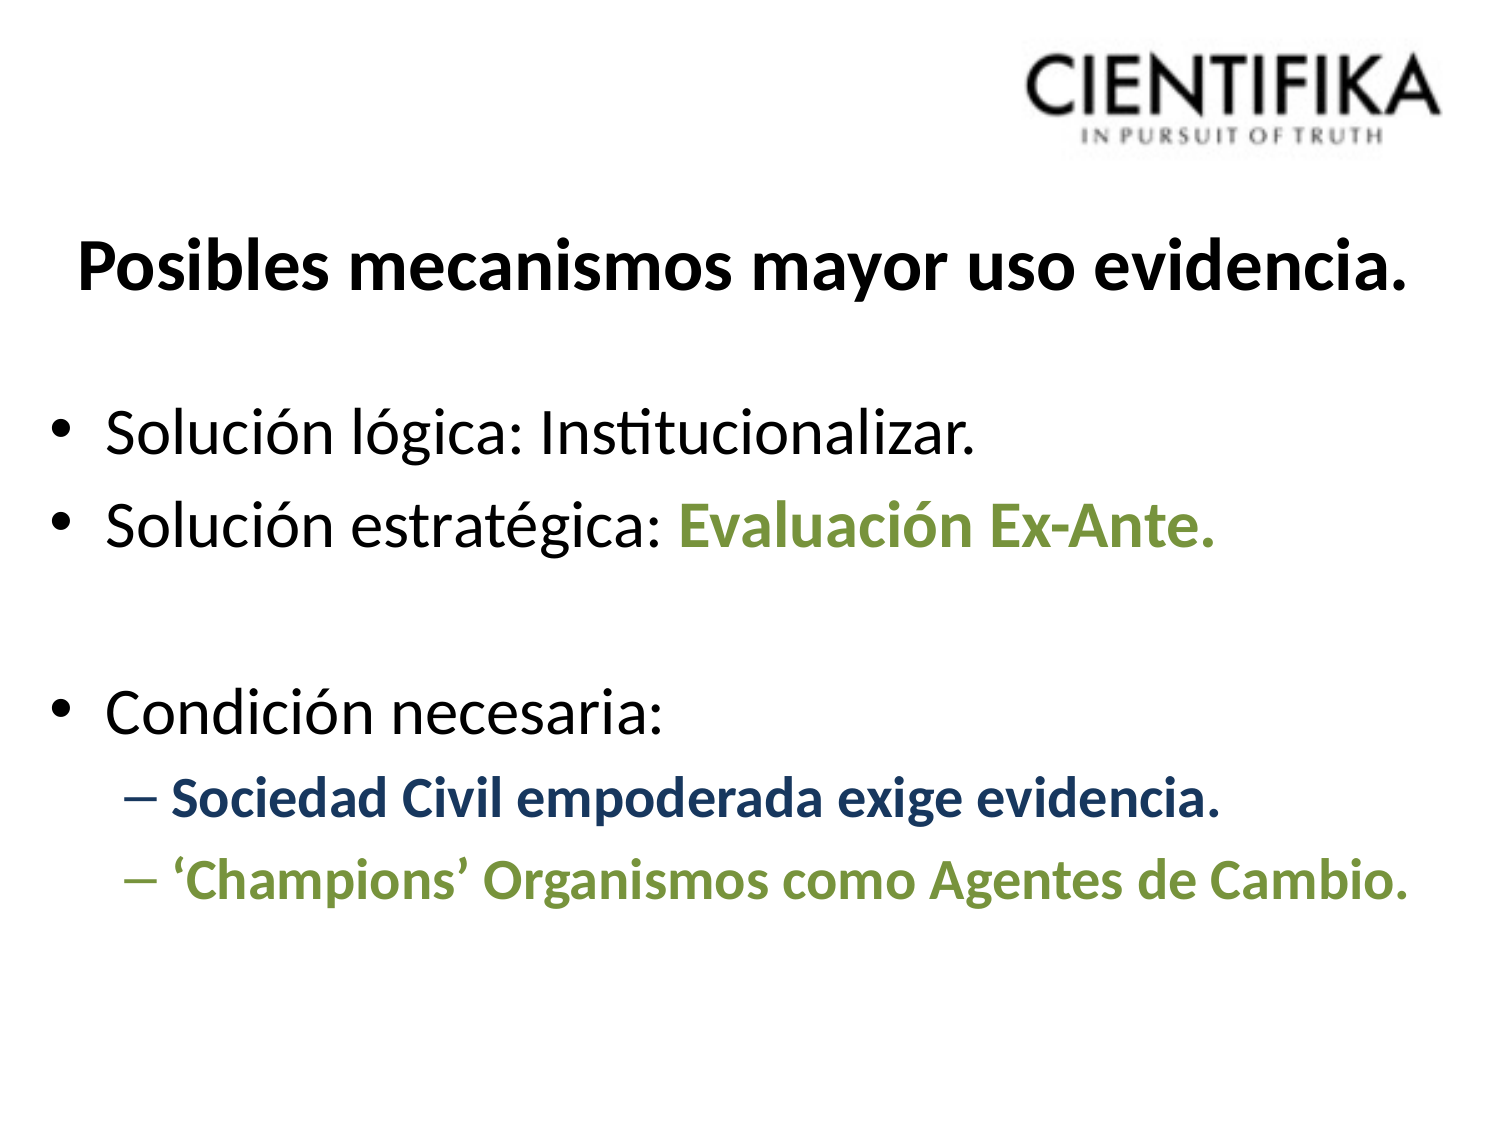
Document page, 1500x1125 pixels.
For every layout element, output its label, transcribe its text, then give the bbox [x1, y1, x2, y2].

list Solución lógica: Institucionalizar. Solución estratégica: Evaluación Ex-Ante. Condición necesaria: Sociedad Civil empoderada exige evidencia. ‘Champions’ Organismos como Agentes de Cambio. [34, 379, 1472, 1093]
picture [982, 0, 1483, 188]
title Posibles mecanismos mayor uso evidencia. [29, 166, 1477, 355]
